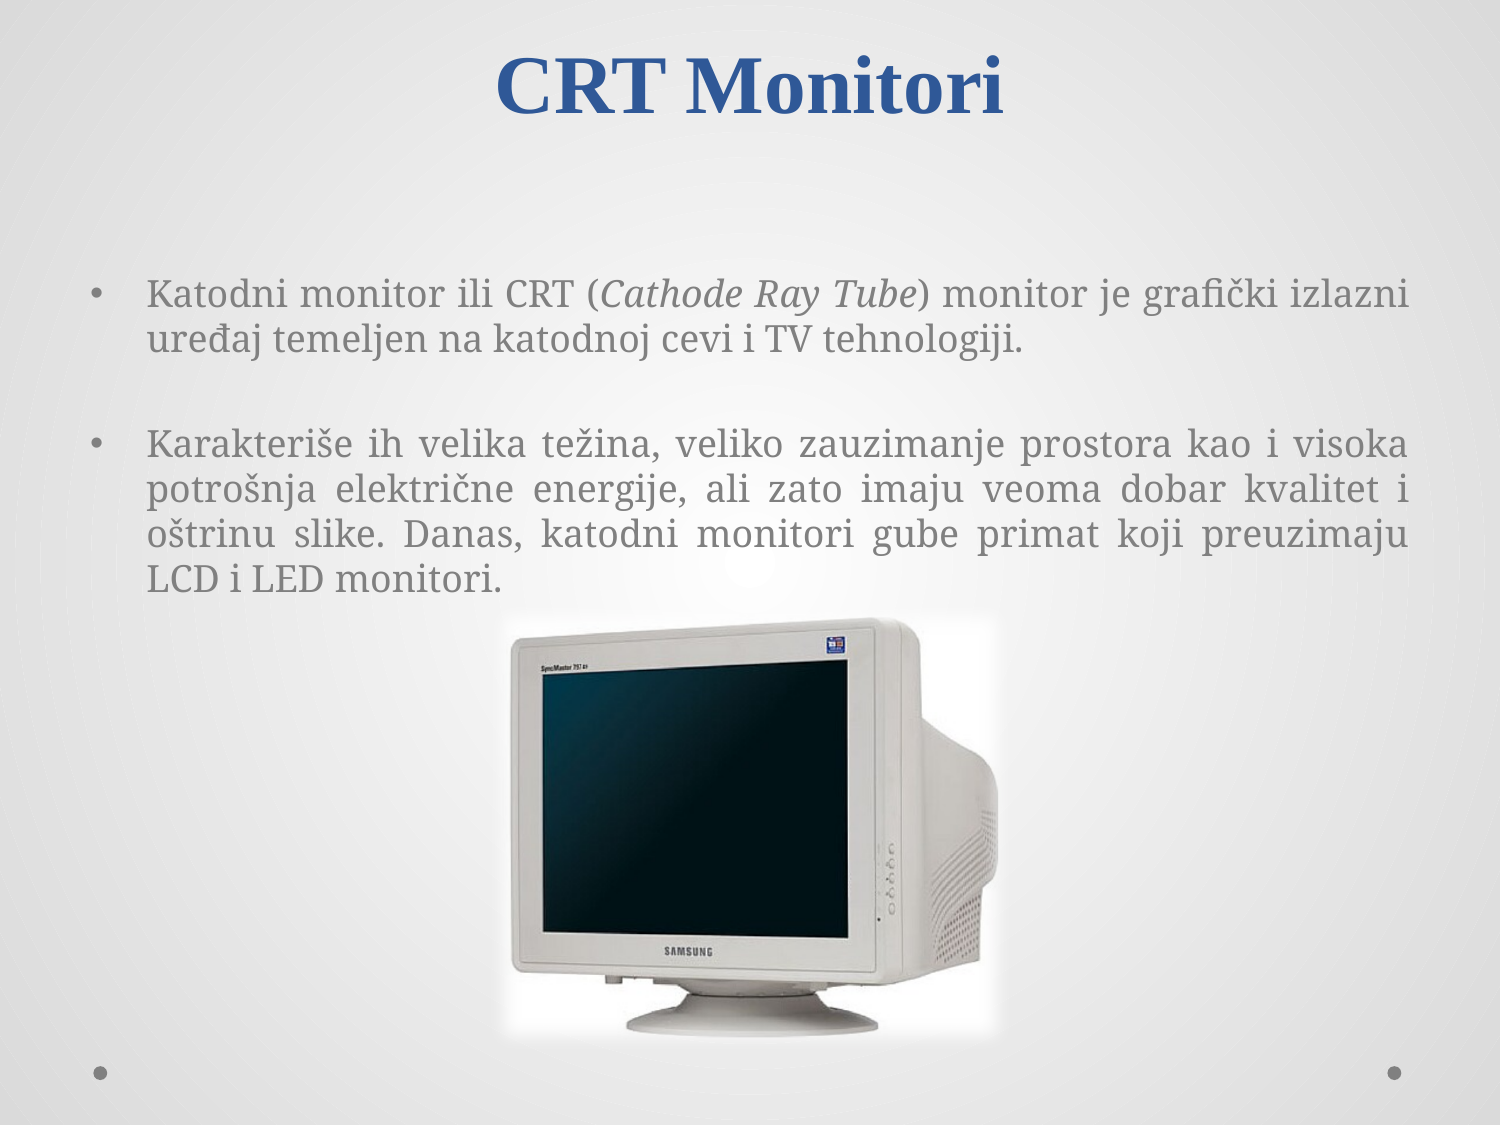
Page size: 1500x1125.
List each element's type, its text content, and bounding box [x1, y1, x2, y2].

title CRT Monitori [0, 0, 1500, 138]
list Katodni monitor ili CRT (Cathode Ray Tube) monitor je grafički izlazni uređaj temeljen na katodnoj cevi i TV tehnologiji. Karakteriše ih velika težina, veliko zauzimanje prostora kao i visoka potrošnja električne energije, ali zato imaju veoma dobar kvalitet i oštrinu slike. Danas, katodni monitori gube primat koji preuzimaju LCD i LED monitori. [75, 262, 1425, 1005]
picture [485, 599, 1014, 1054]
